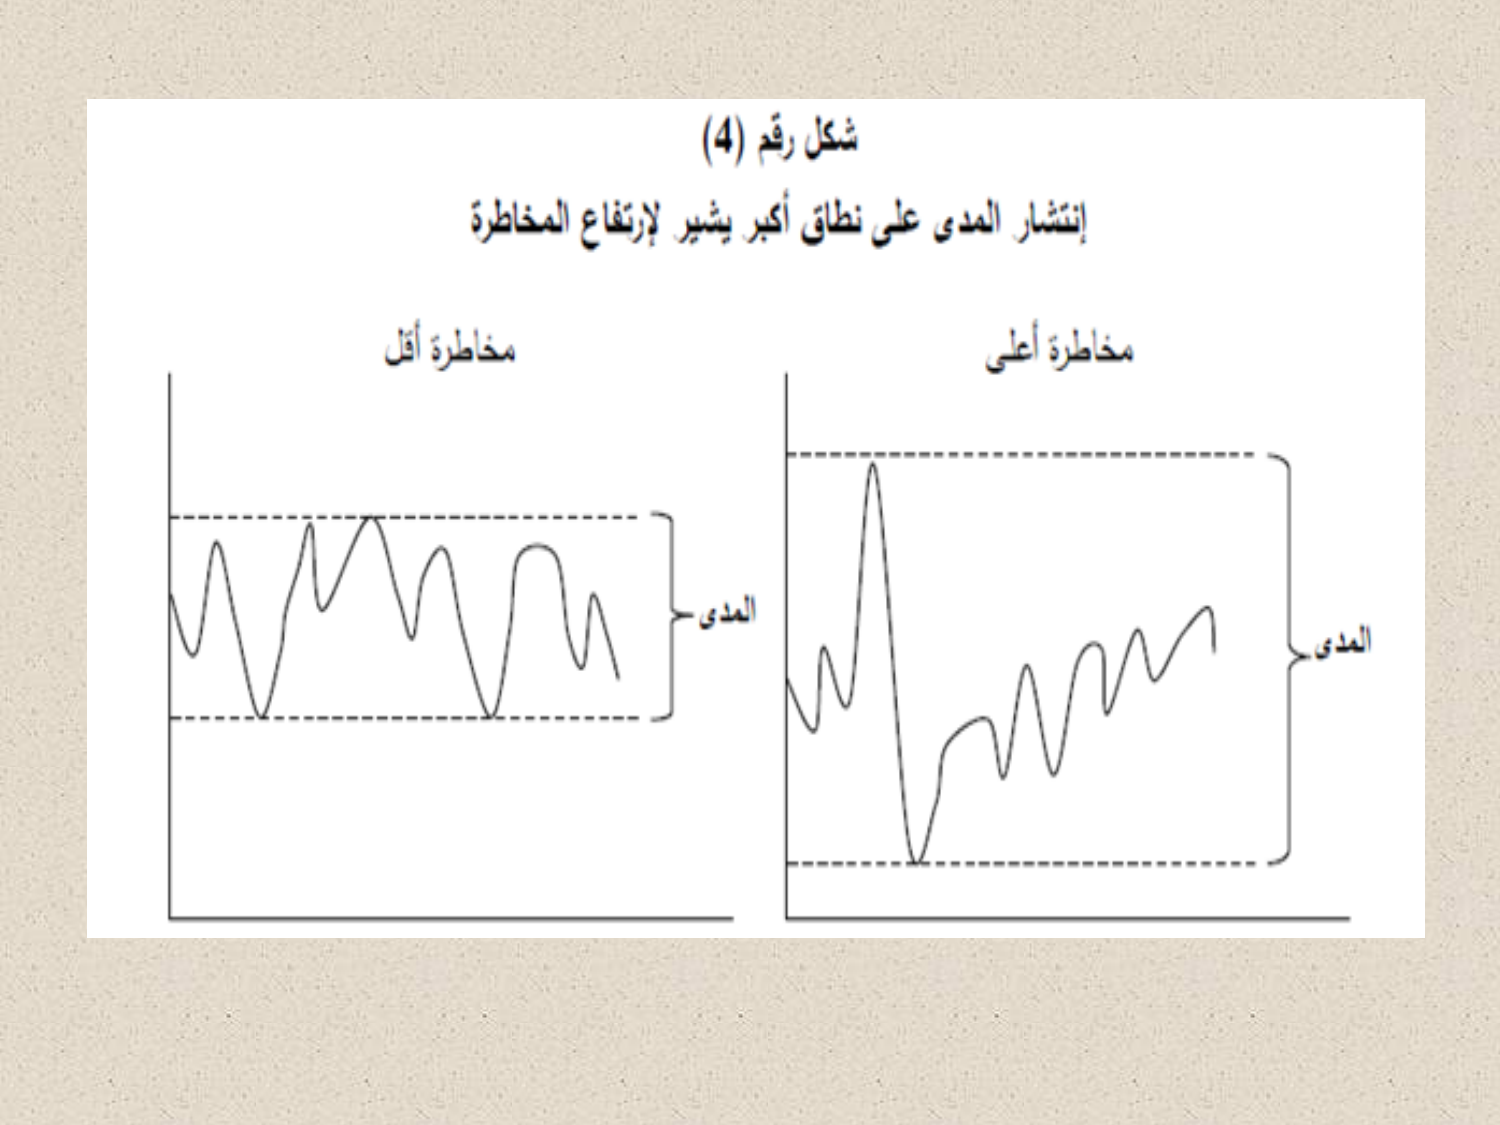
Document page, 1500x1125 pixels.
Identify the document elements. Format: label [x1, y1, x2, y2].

list [87, 99, 1426, 938]
picture [0, 0, 1500, 1125]
